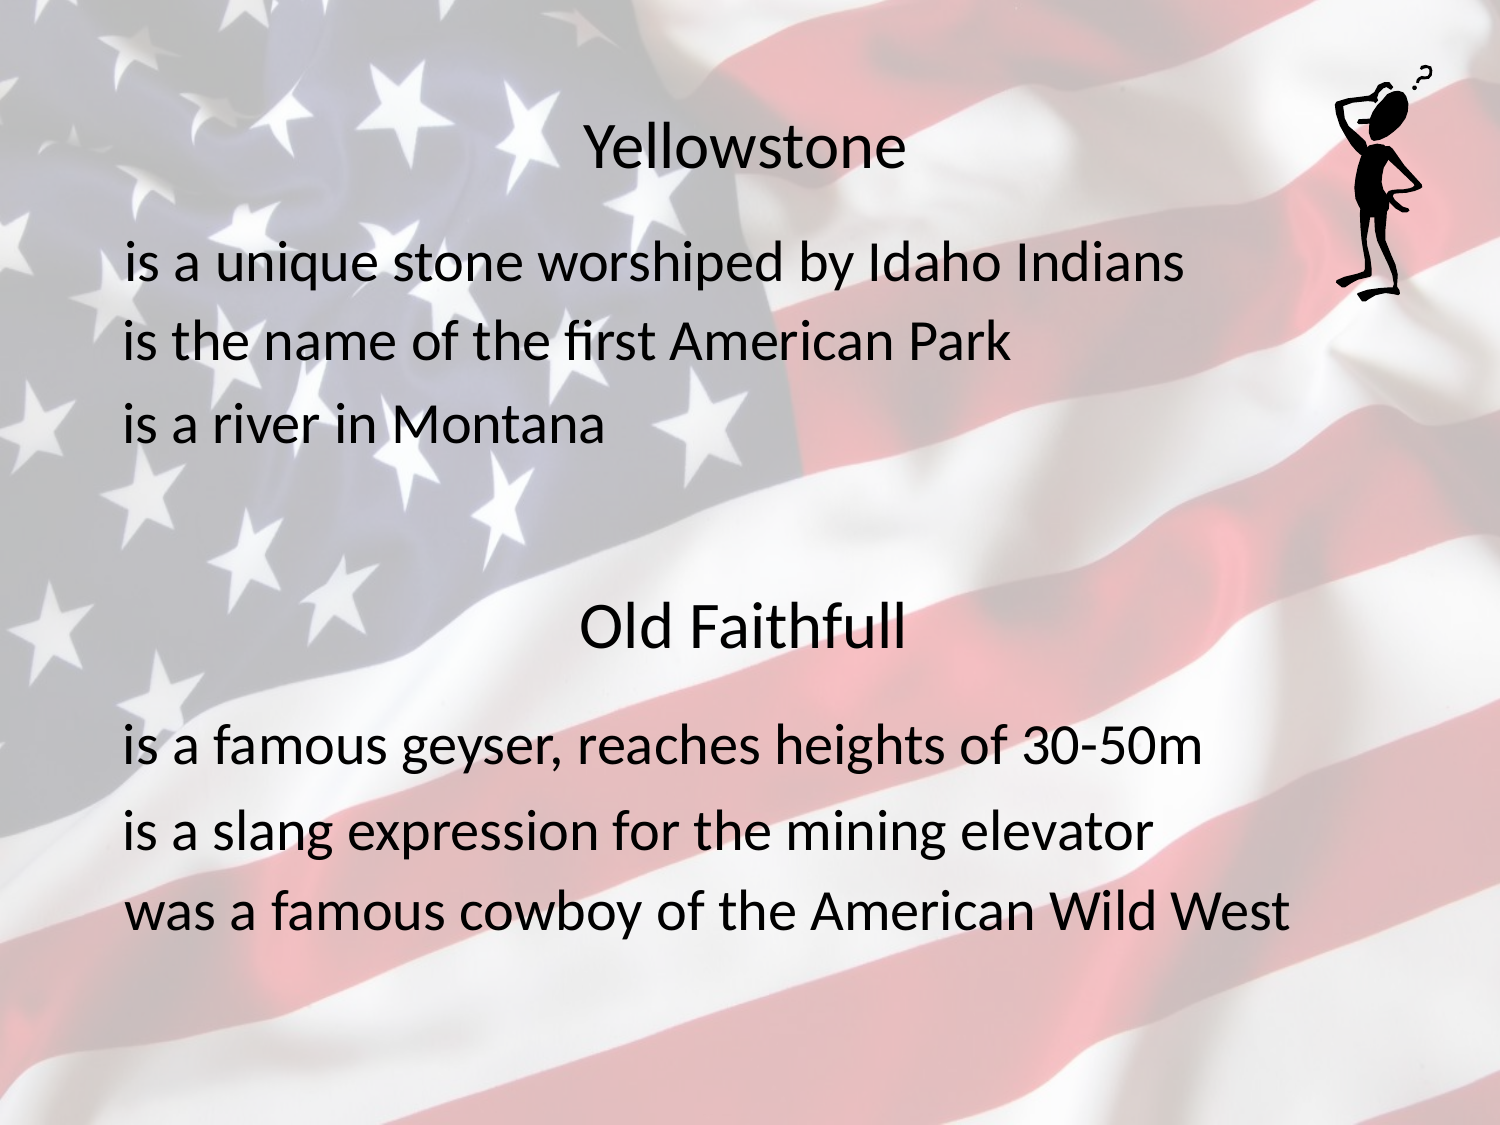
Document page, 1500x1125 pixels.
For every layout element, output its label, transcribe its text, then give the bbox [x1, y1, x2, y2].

text_box was a famous cowboy of the American Wild West [109, 864, 1381, 948]
text_box is a famous geyser, reaches heights of 30-50m [107, 698, 1380, 781]
text_box is the name of the first American Park [107, 294, 1380, 378]
text_box is a unique stone worshiped by Idaho Indians [109, 219, 1329, 294]
text_box Yellowstone [107, 64, 1333, 219]
picture [1334, 64, 1433, 302]
text_box is a river in Montana [107, 378, 1379, 459]
text_box is a slang expression for the mining elevator [107, 784, 1379, 867]
text_box Old Faithfull [107, 544, 1381, 699]
